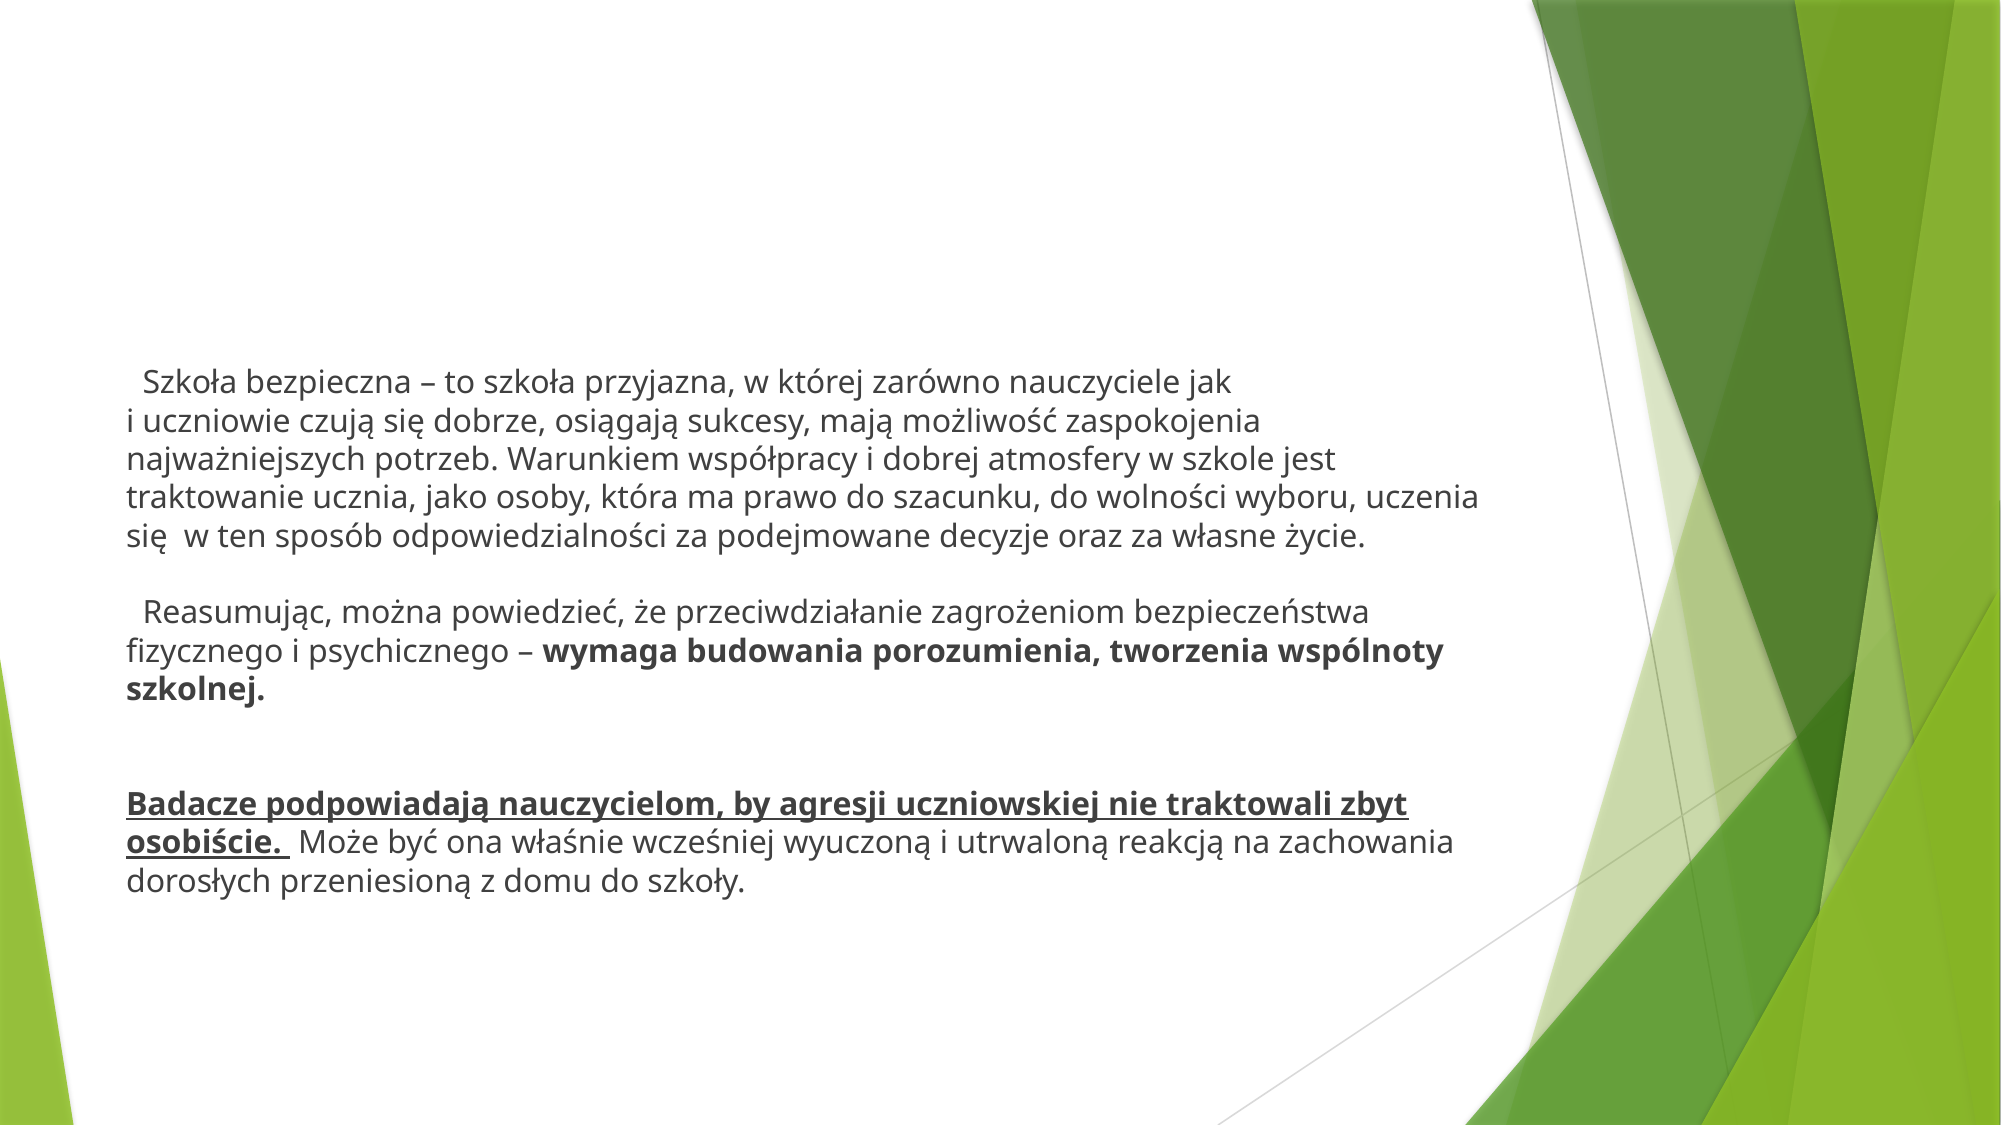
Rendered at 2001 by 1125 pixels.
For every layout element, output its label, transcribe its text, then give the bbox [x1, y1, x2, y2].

list Szkoła bezpieczna – to szkoła przyjazna, w której zarówno nauczyciele jak i uczniowie czują się dobrze, osiągają sukcesy, mają możliwość zaspokojenia najważniejszych potrzeb. Warunkiem współpracy i dobrej atmosfery w szkole jest traktowanie ucznia, jako osoby, która ma prawo do szacunku, do wolności wyboru, uczenia się w ten sposób odpowiedzialności za podejmowane decyzje oraz za własne życie. Reasumując, można powiedzieć, że przeciwdziałanie zagrożeniom bezpieczeństwa fizycznego i psychicznego – wymaga budowania porozumienia, tworzenia wspólnoty szkolnej. Badacze podpowiadają nauczycielom, by agresji uczniowskiej nie traktowali zbyt osobiście. Może być ona właśnie wcześniej wyuczoną i utrwaloną reakcją na zachowania dorosłych przeniesioną z domu do szkoły. [111, 354, 1522, 992]
